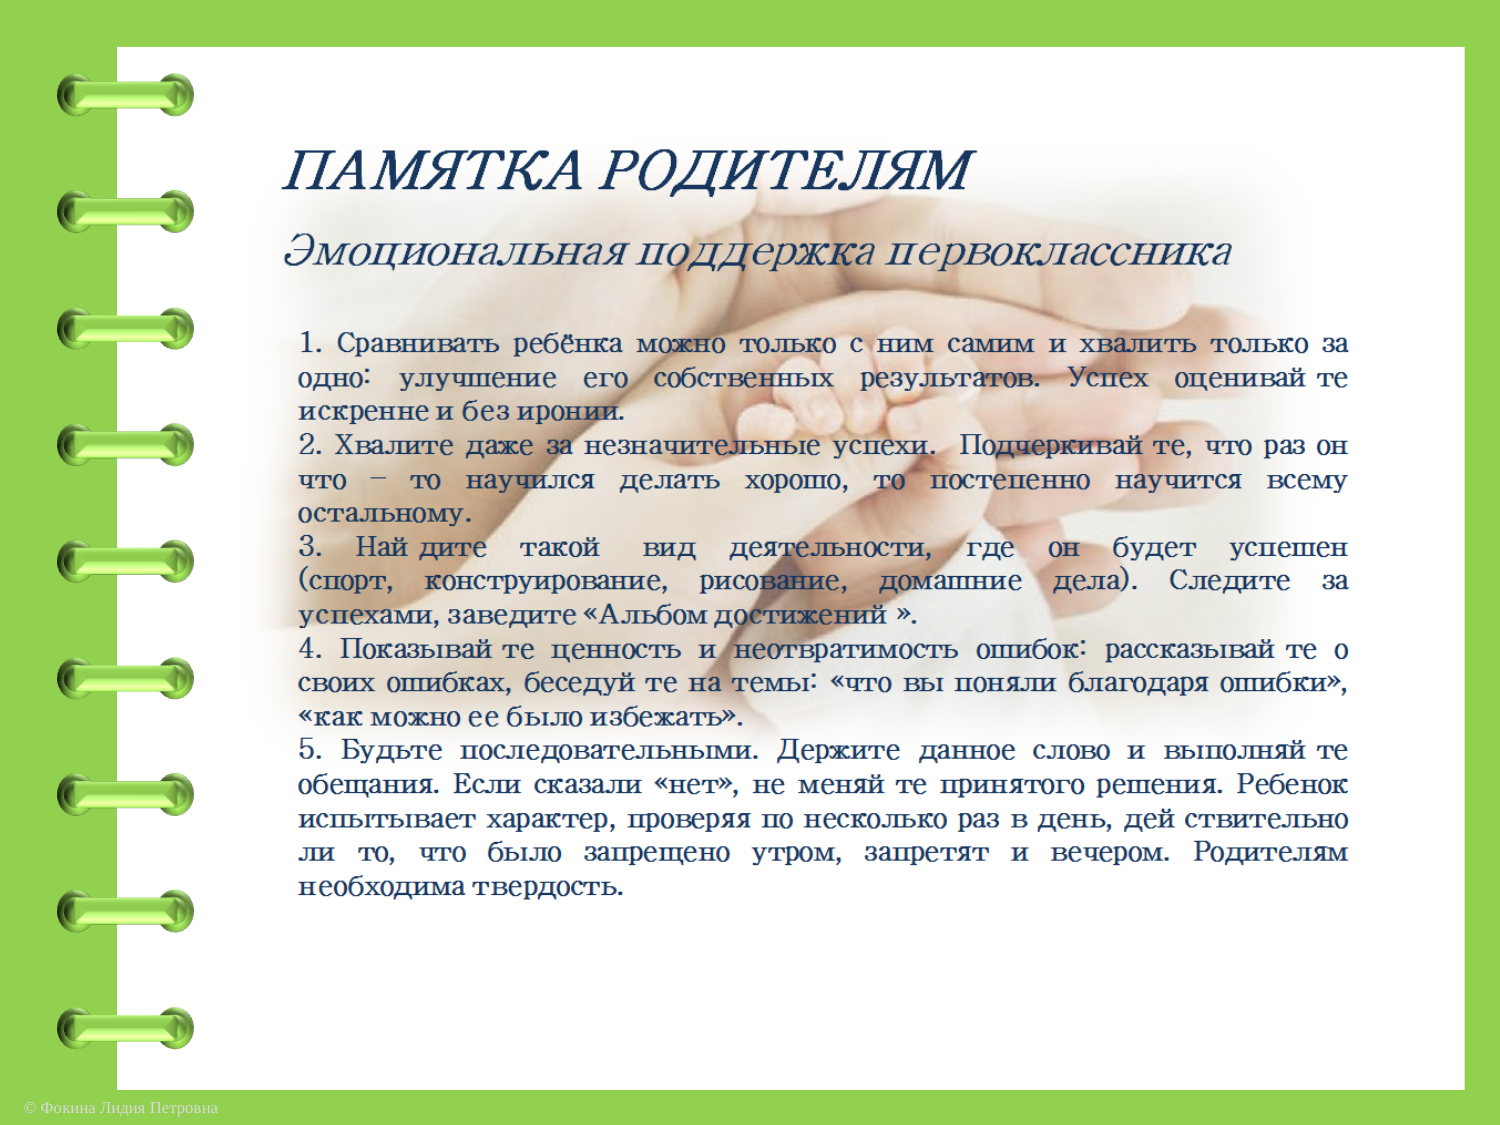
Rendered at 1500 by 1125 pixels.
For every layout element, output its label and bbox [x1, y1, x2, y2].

picture [48, 185, 203, 247]
picture [48, 1002, 203, 1063]
picture [48, 768, 203, 830]
picture [48, 653, 203, 714]
picture [238, 125, 1353, 977]
picture [48, 418, 203, 480]
picture [48, 535, 203, 597]
picture [48, 69, 203, 131]
picture [48, 885, 203, 947]
picture [48, 303, 203, 364]
